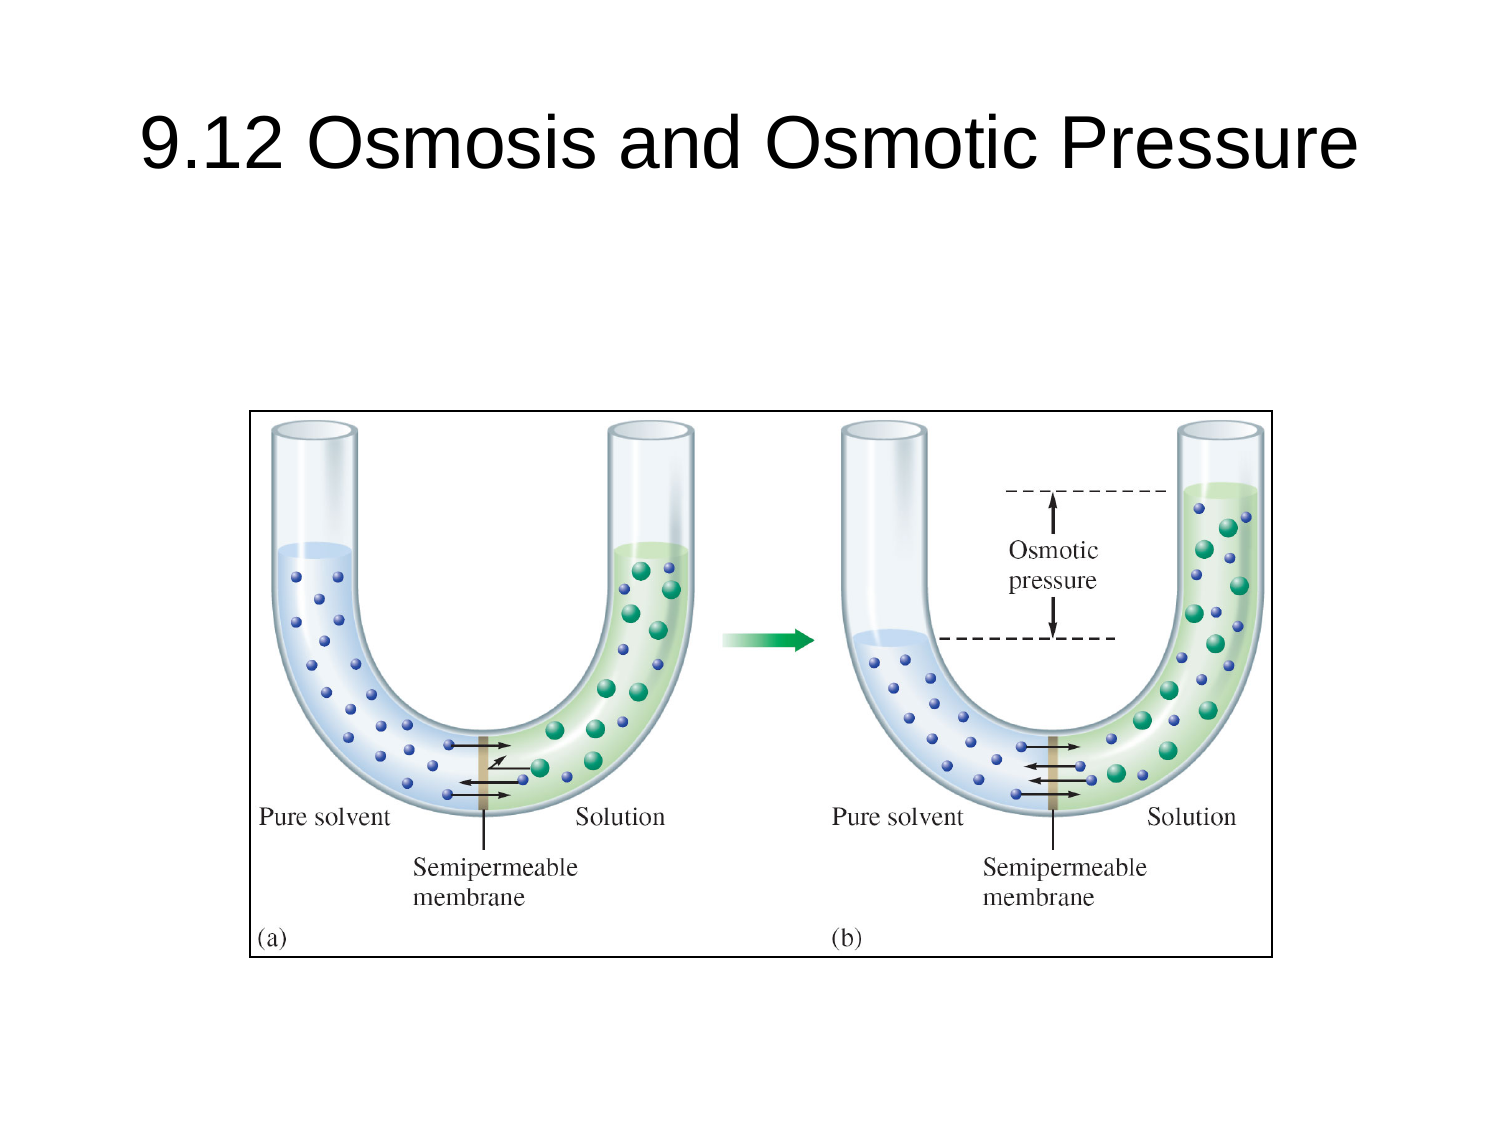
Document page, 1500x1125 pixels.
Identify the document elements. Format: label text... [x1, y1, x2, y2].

picture [250, 411, 1272, 957]
title 9.12 Osmosis and Osmotic Pressure [75, 45, 1425, 233]
